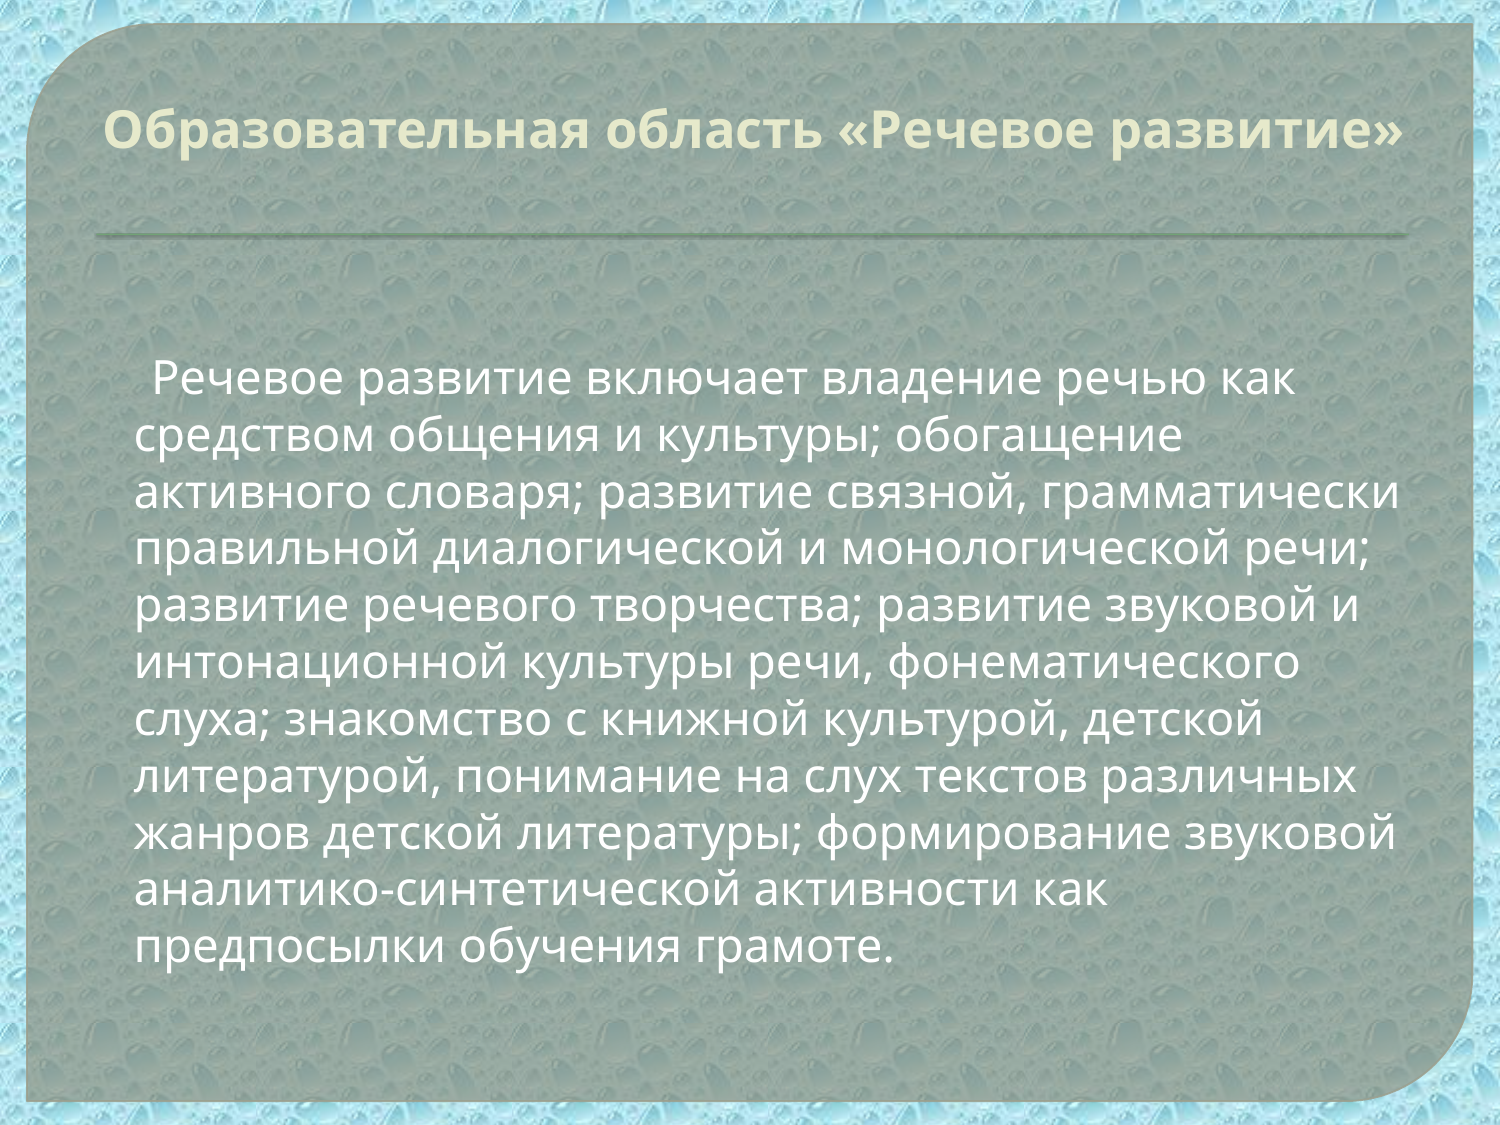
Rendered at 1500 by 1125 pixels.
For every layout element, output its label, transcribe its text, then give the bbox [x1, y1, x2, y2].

title Образовательная область «Речевое развитие» [75, 41, 1425, 230]
picture [0, 0, 1500, 1125]
list Речевое развитие включает владение речью как средством общения и культуры; обогащение активного словаря; развитие связной, грамматически правильной диалогической и монологической речи; развитие речевого творчества; развитие звуковой и интонационной культуры речи, фонематического слуха; знакомство с книжной культурой, детской литературой, понимание на слух текстов различных жанров детской литературы; формирование звуковой аналитико-синтетической активности как предпосылки обучения грамоте. [75, 339, 1425, 1013]
